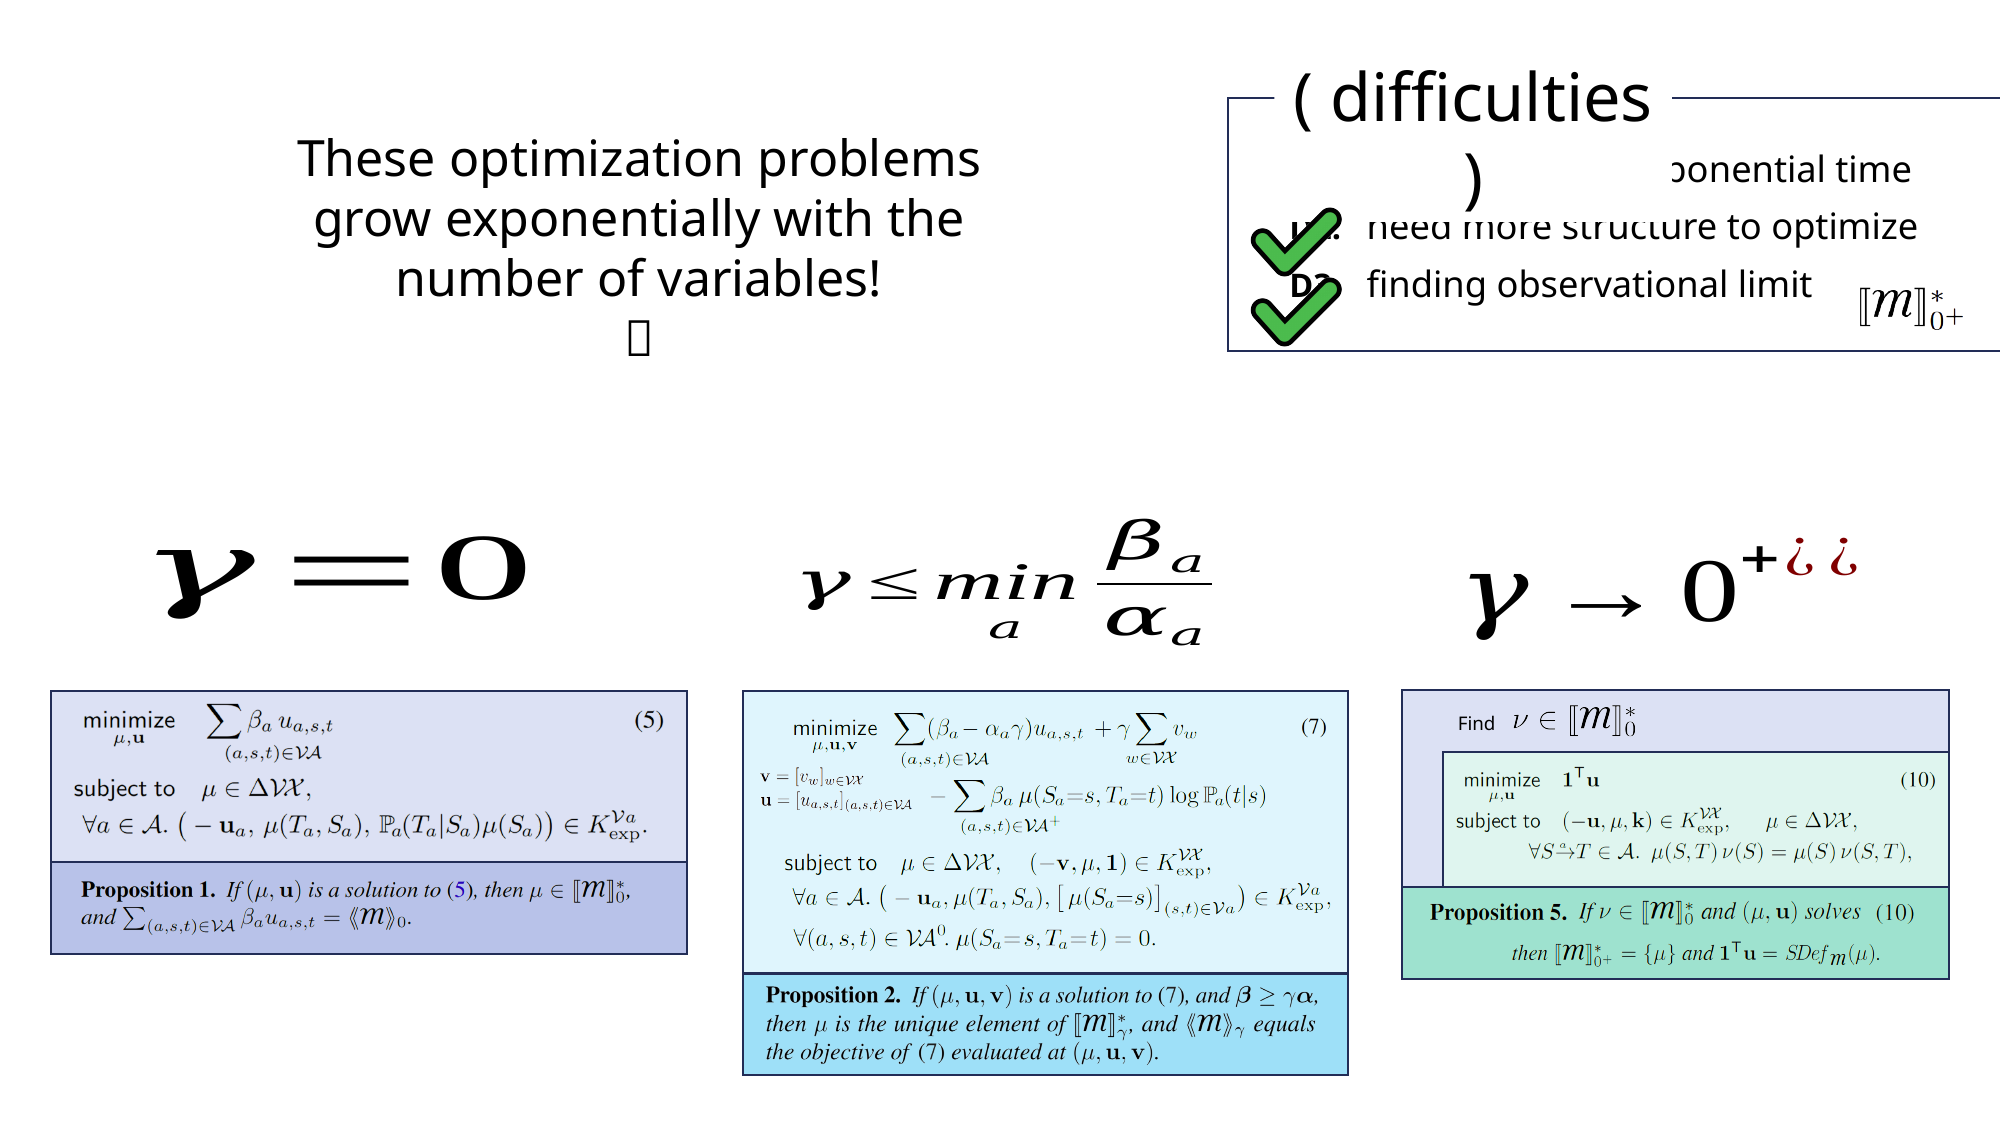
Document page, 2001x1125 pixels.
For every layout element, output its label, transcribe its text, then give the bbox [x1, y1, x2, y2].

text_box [1228, 47, 2000, 363]
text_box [1402, 689, 1949, 979]
picture [1236, 184, 1353, 370]
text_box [743, 690, 1349, 1076]
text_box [51, 690, 688, 955]
text_box These optimization problems grow exponentially with the number of variables! 😬 [278, 119, 1000, 434]
